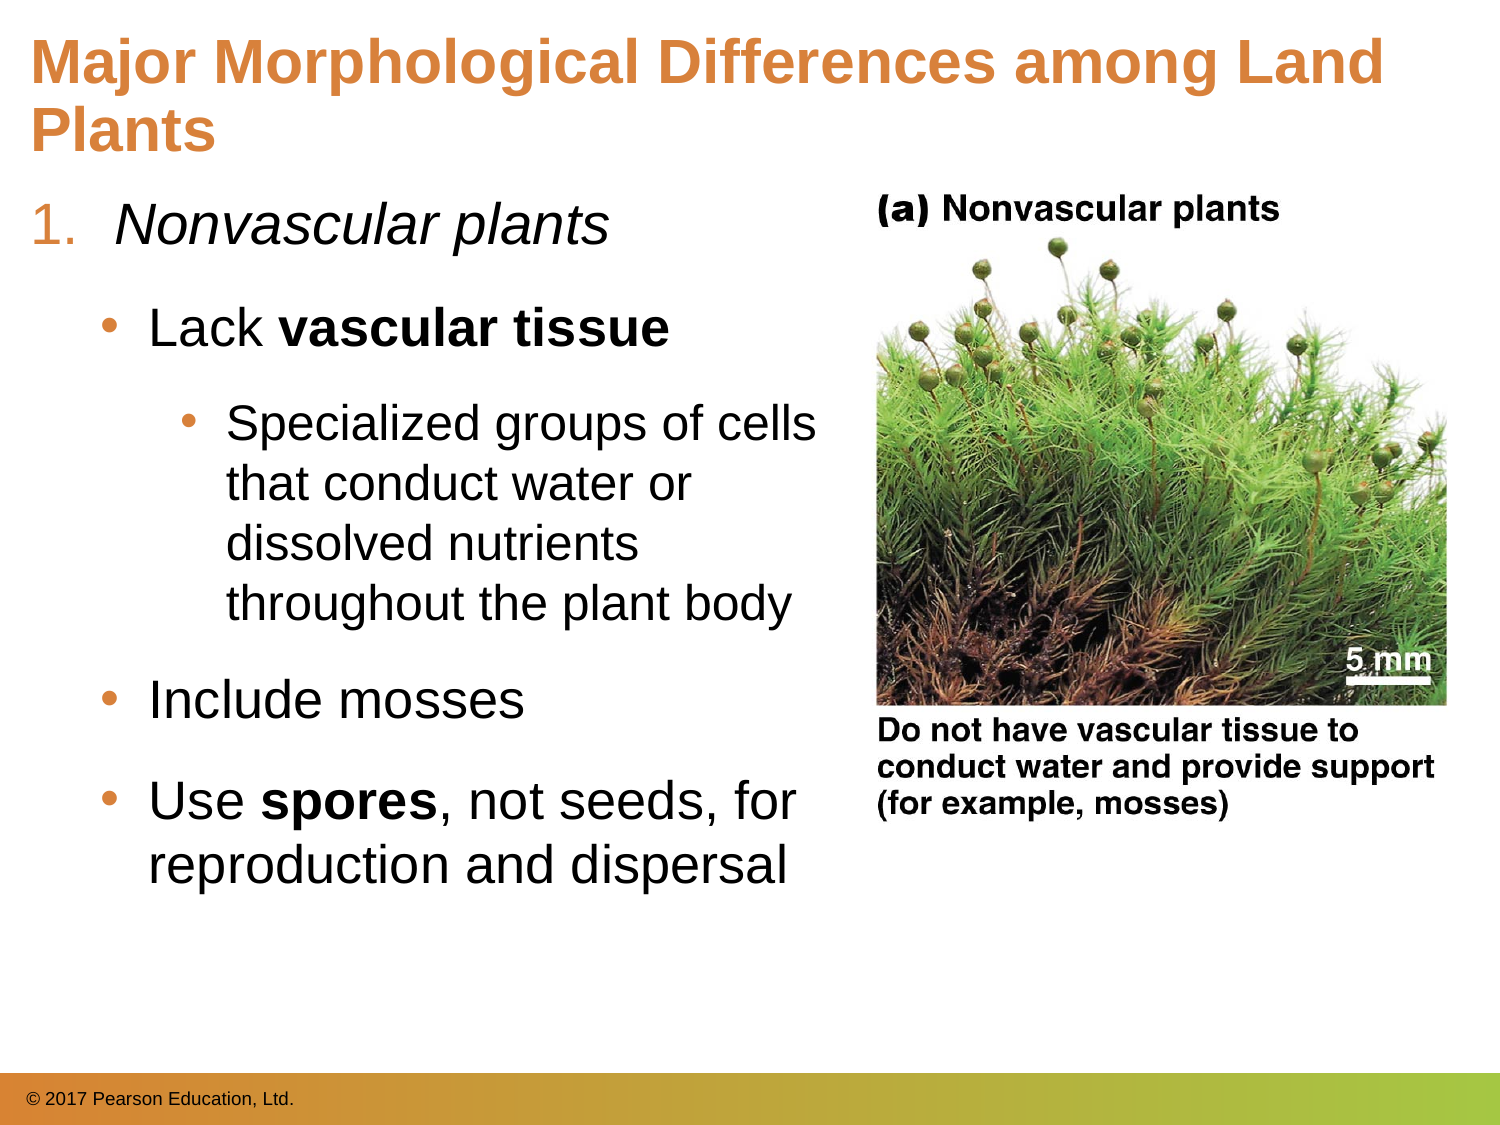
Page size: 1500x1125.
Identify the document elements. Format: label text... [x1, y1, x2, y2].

picture [871, 185, 1452, 824]
title Major Morphological Differences among Land Plants [29, 29, 1470, 165]
list ​Nonvascular plants Lack vascular tissue Specialized groups of cells that conduct water or dissolved nutrients throughout the plant body Include mosses Use spores, not seeds, for reproduction and dispersal [29, 186, 846, 1043]
